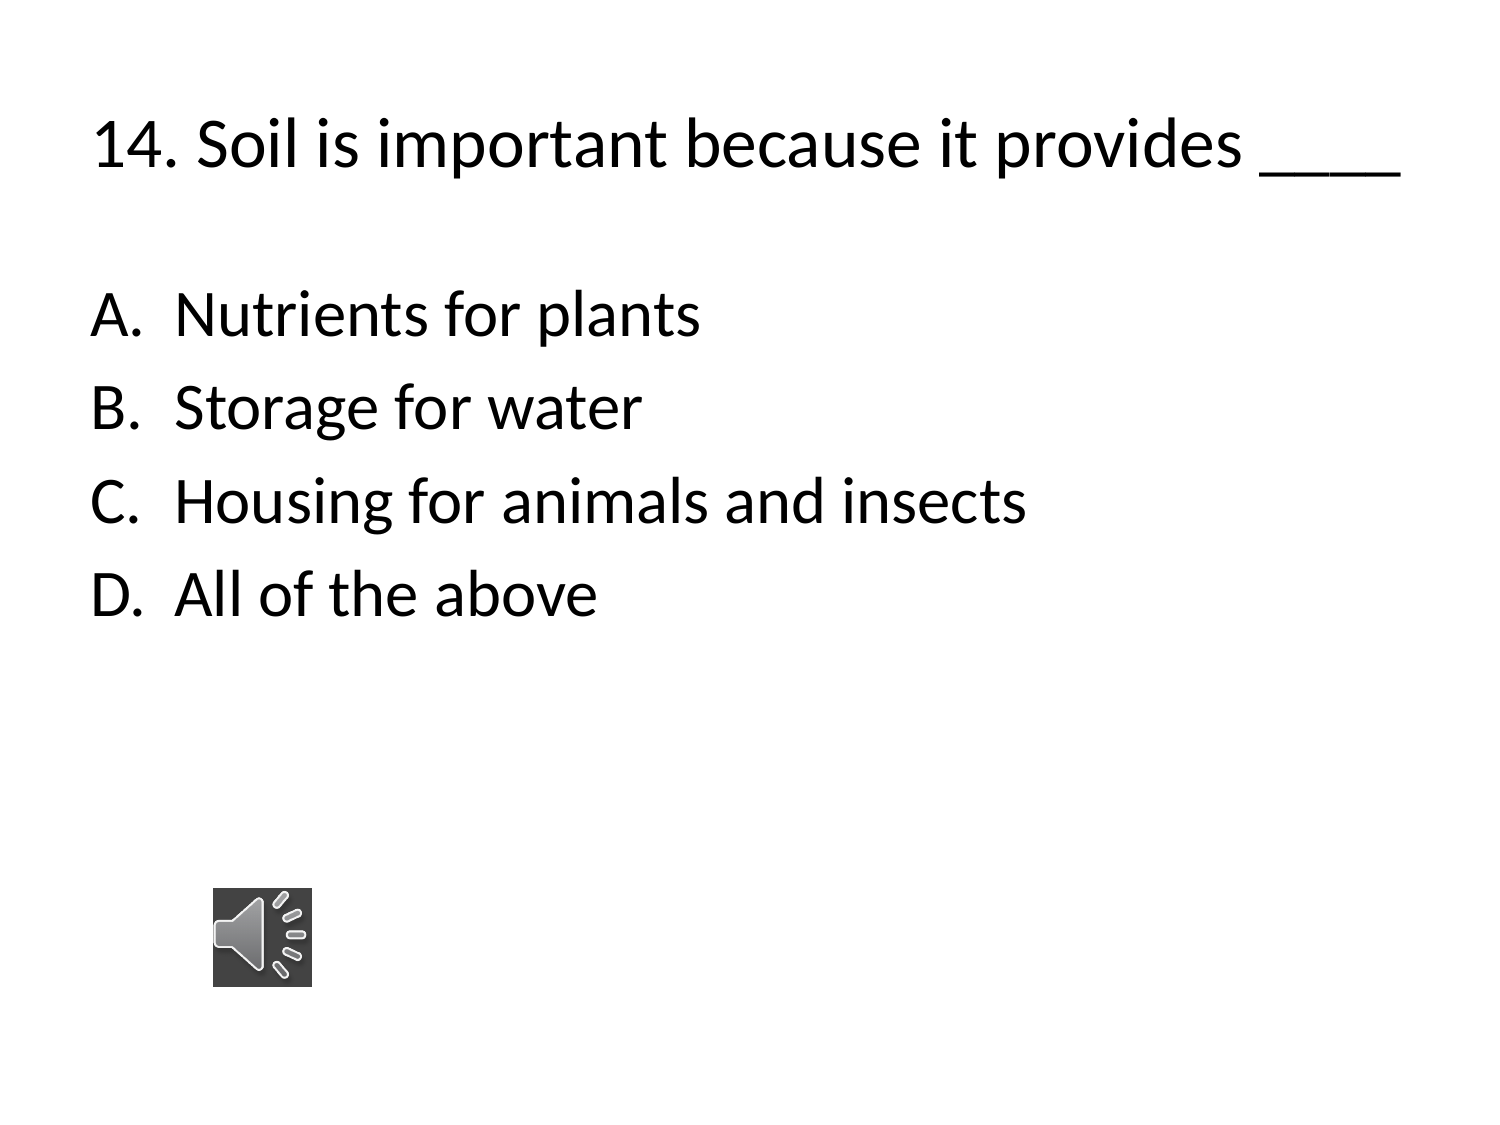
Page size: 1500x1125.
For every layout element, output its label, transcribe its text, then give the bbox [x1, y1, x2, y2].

picture [212, 887, 313, 988]
list Nutrients for plants Storage for water Housing for animals and insects All of the above [75, 262, 1425, 1005]
title 14. Soil is important because it provides ____ [75, 45, 1425, 233]
